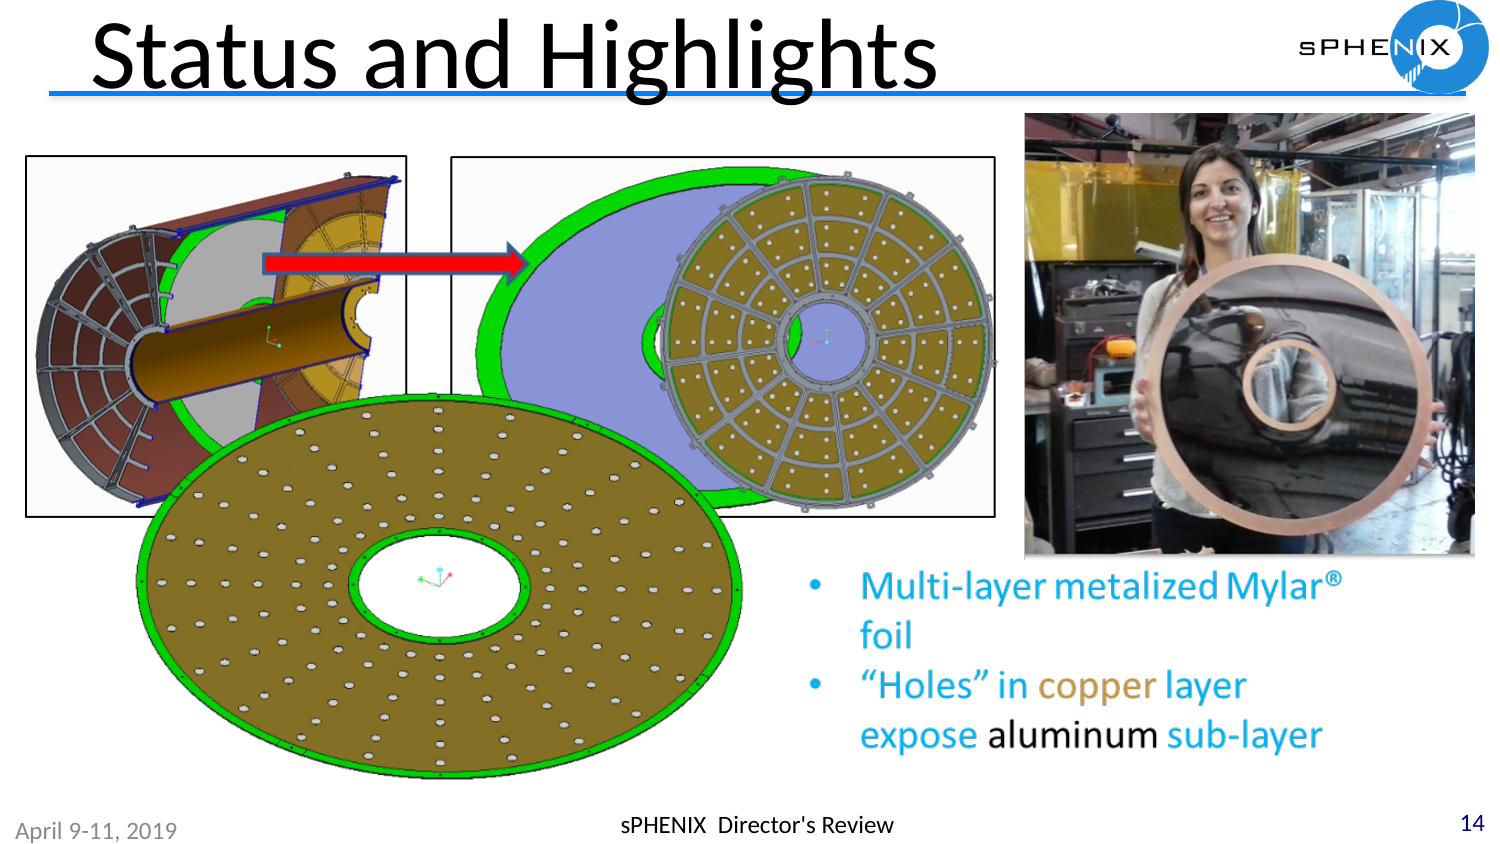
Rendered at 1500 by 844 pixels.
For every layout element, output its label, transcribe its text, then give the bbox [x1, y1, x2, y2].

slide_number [0, 815, 350, 844]
footer sPHENIX Director's Review [520, 806, 996, 841]
slide_number 14 [1412, 798, 1500, 844]
title Status and Highlights [75, 4, 1425, 94]
picture [25, 113, 1475, 785]
picture [1299, 0, 1489, 94]
